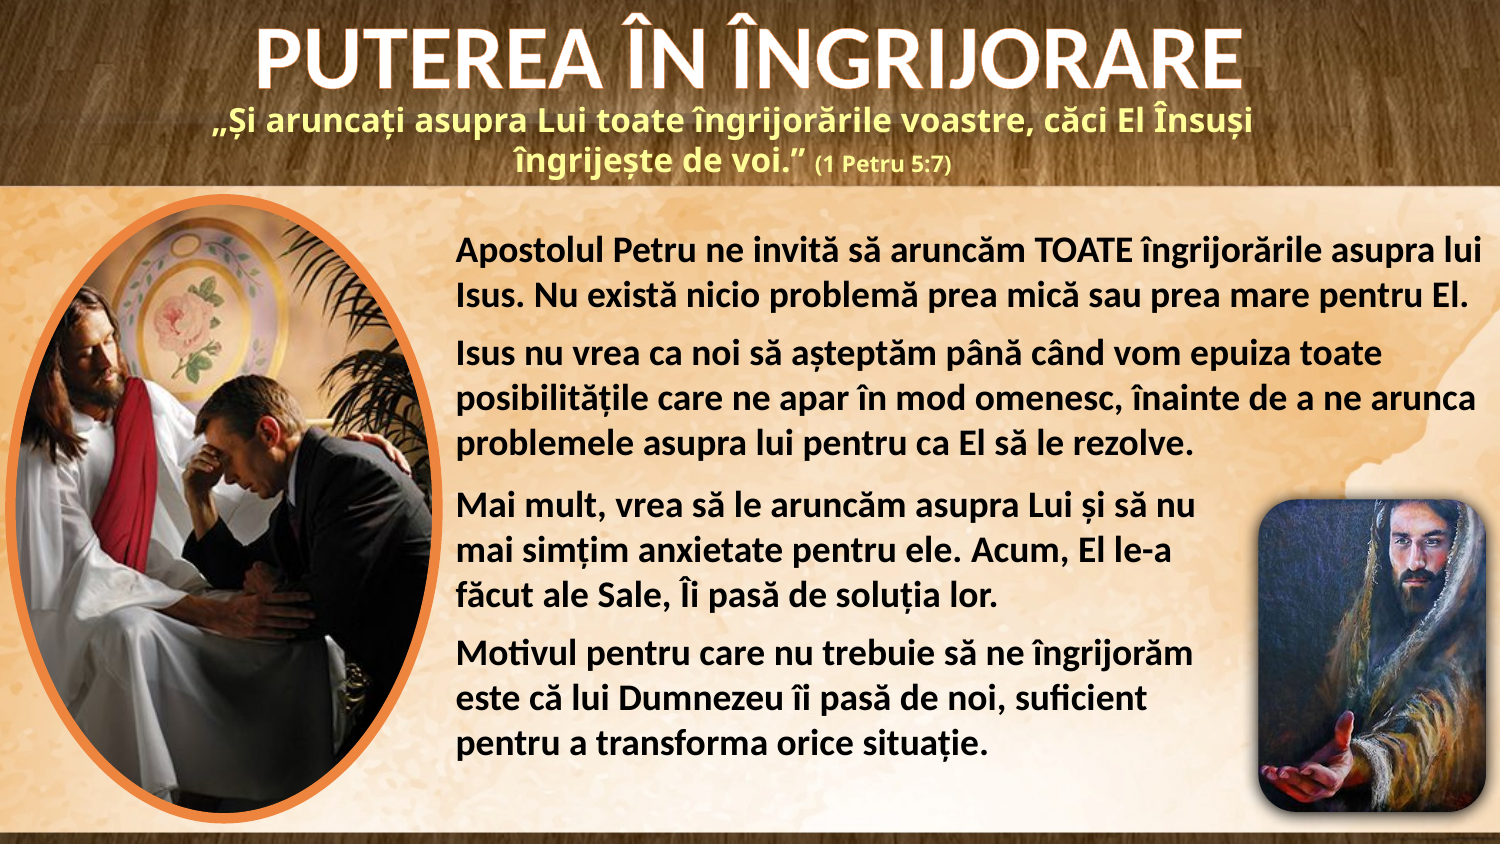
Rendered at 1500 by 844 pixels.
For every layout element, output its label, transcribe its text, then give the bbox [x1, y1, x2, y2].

picture [0, 114, 1500, 844]
text_box Apostolul Petru ne invită să aruncăm TOATE îngrijorările asupra lui Isus. Nu există nicio problemă prea mică sau prea mare pentru El. Isus nu vrea ca noi să aşteptăm până când vom epuiza toate posibilităţile care ne apar în mod omenesc, înainte de a ne arunca problemele asupra lui pentru ca El să le rezolve. [440, 217, 1500, 470]
text_box Mai mult, vrea să le aruncăm asupra Lui şi să nu mai simţim anxietate pentru ele. Acum, El le-a făcut ale Sale, Îi pasă de soluţia lor. Motivul pentru care nu trebuie să ne îngrijorăm este că lui Dumnezeu îi pasă de noi, suficient pentru a transforma orice situaţie. [440, 472, 1266, 770]
text_box „Şi aruncaţi asupra Lui toate îngrijorările voastre, căci El Însuşi îngrijeşte de voi.” (1 Petru 5:7) [153, 91, 1314, 186]
text_box PUTEREA ÎN ÎNGRIJORARE [0, 0, 1500, 114]
